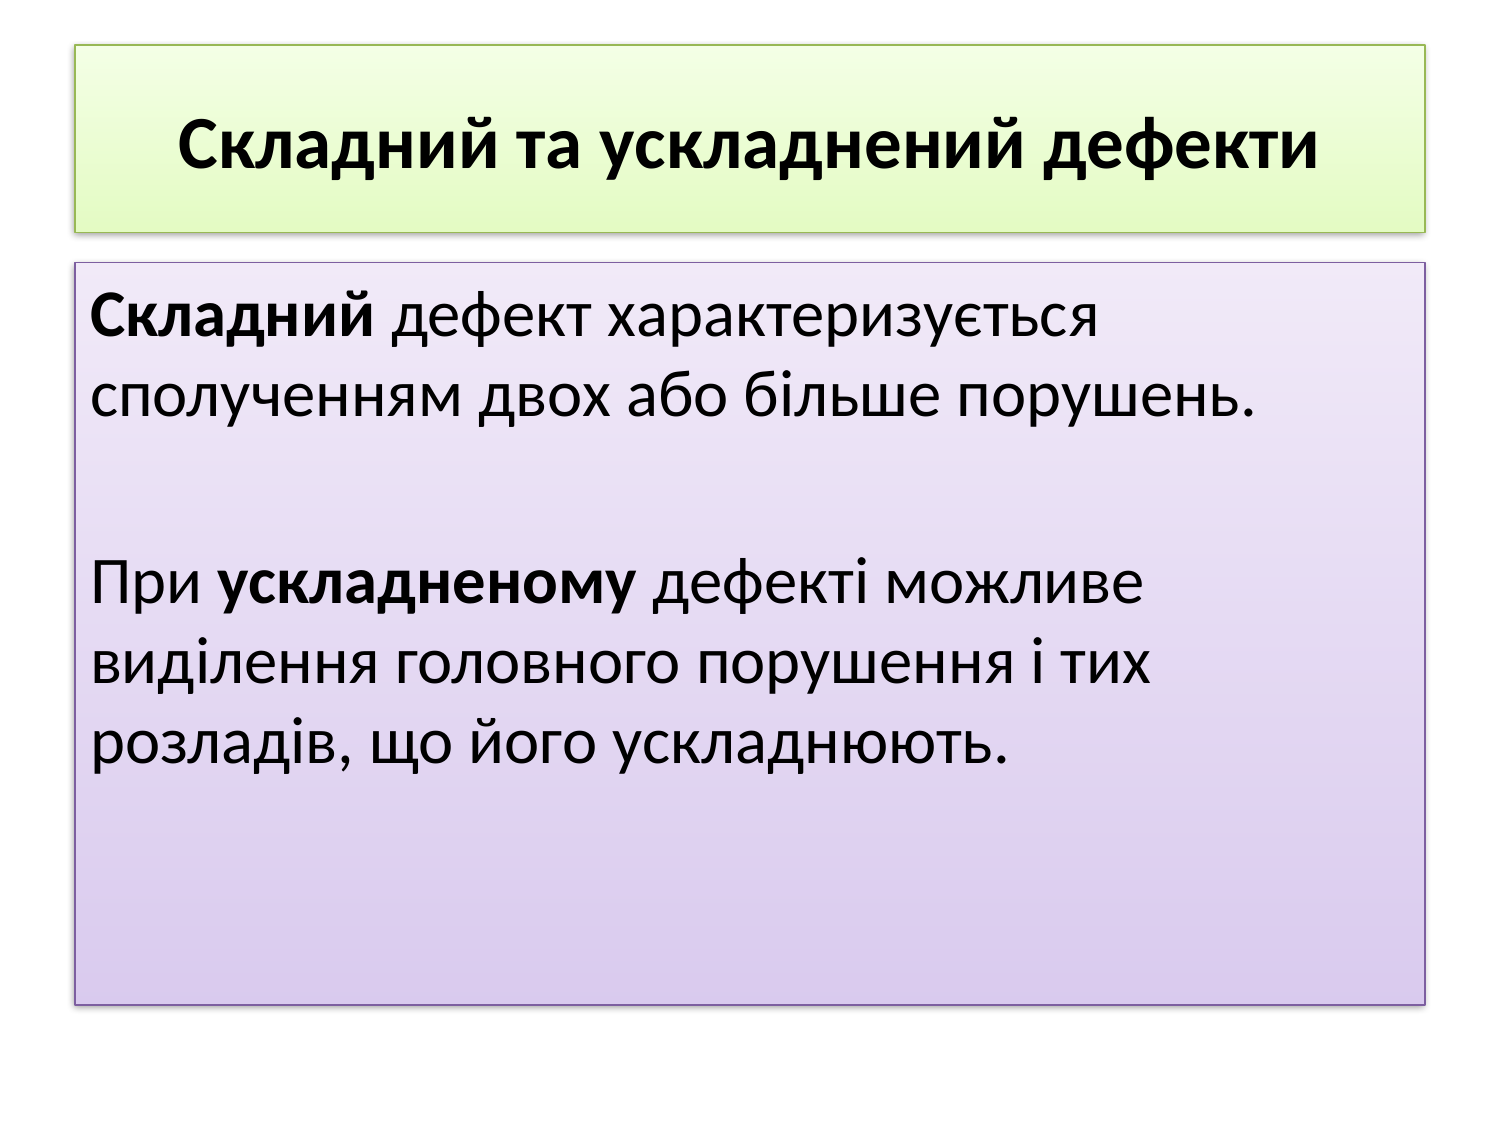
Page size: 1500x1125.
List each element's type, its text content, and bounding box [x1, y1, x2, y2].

title Складний та ускладнений дефекти [74, 44, 1426, 233]
list Складний дефект характеризується сполученням двох або більше порушень. При ускладненому дефекті можливе виділення головного порушення і тих розладів, що його ускладнюють. [74, 262, 1426, 1006]
